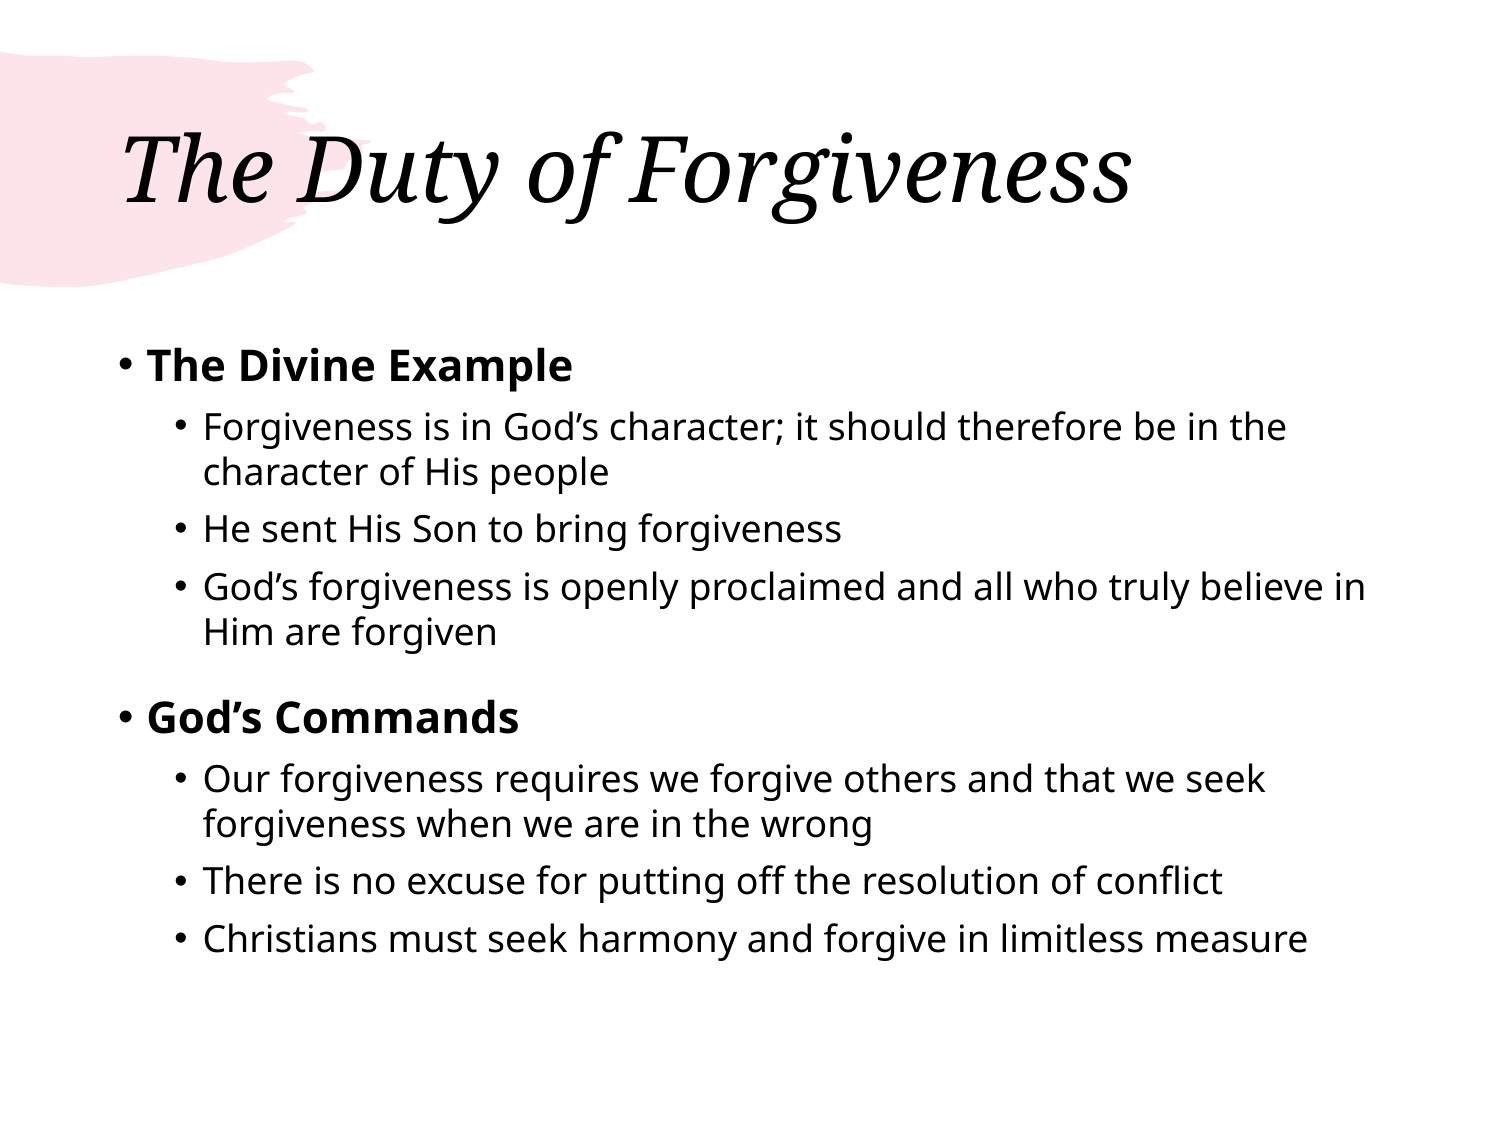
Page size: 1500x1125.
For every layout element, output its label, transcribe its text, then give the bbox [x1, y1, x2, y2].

title The Duty of Forgiveness [103, 59, 1397, 278]
list The Divine Example Forgiveness is in God’s character; it should therefore be in the character of His people He sent His Son to bring forgiveness God’s forgiveness is openly proclaimed and all who truly believe in Him are forgiven God’s Commands Our forgiveness requires we forgive others and that we seek forgiveness when we are in the wrong There is no excuse for putting off the resolution of conflict Christians must seek harmony and forgive in limitless measure [103, 329, 1397, 1013]
